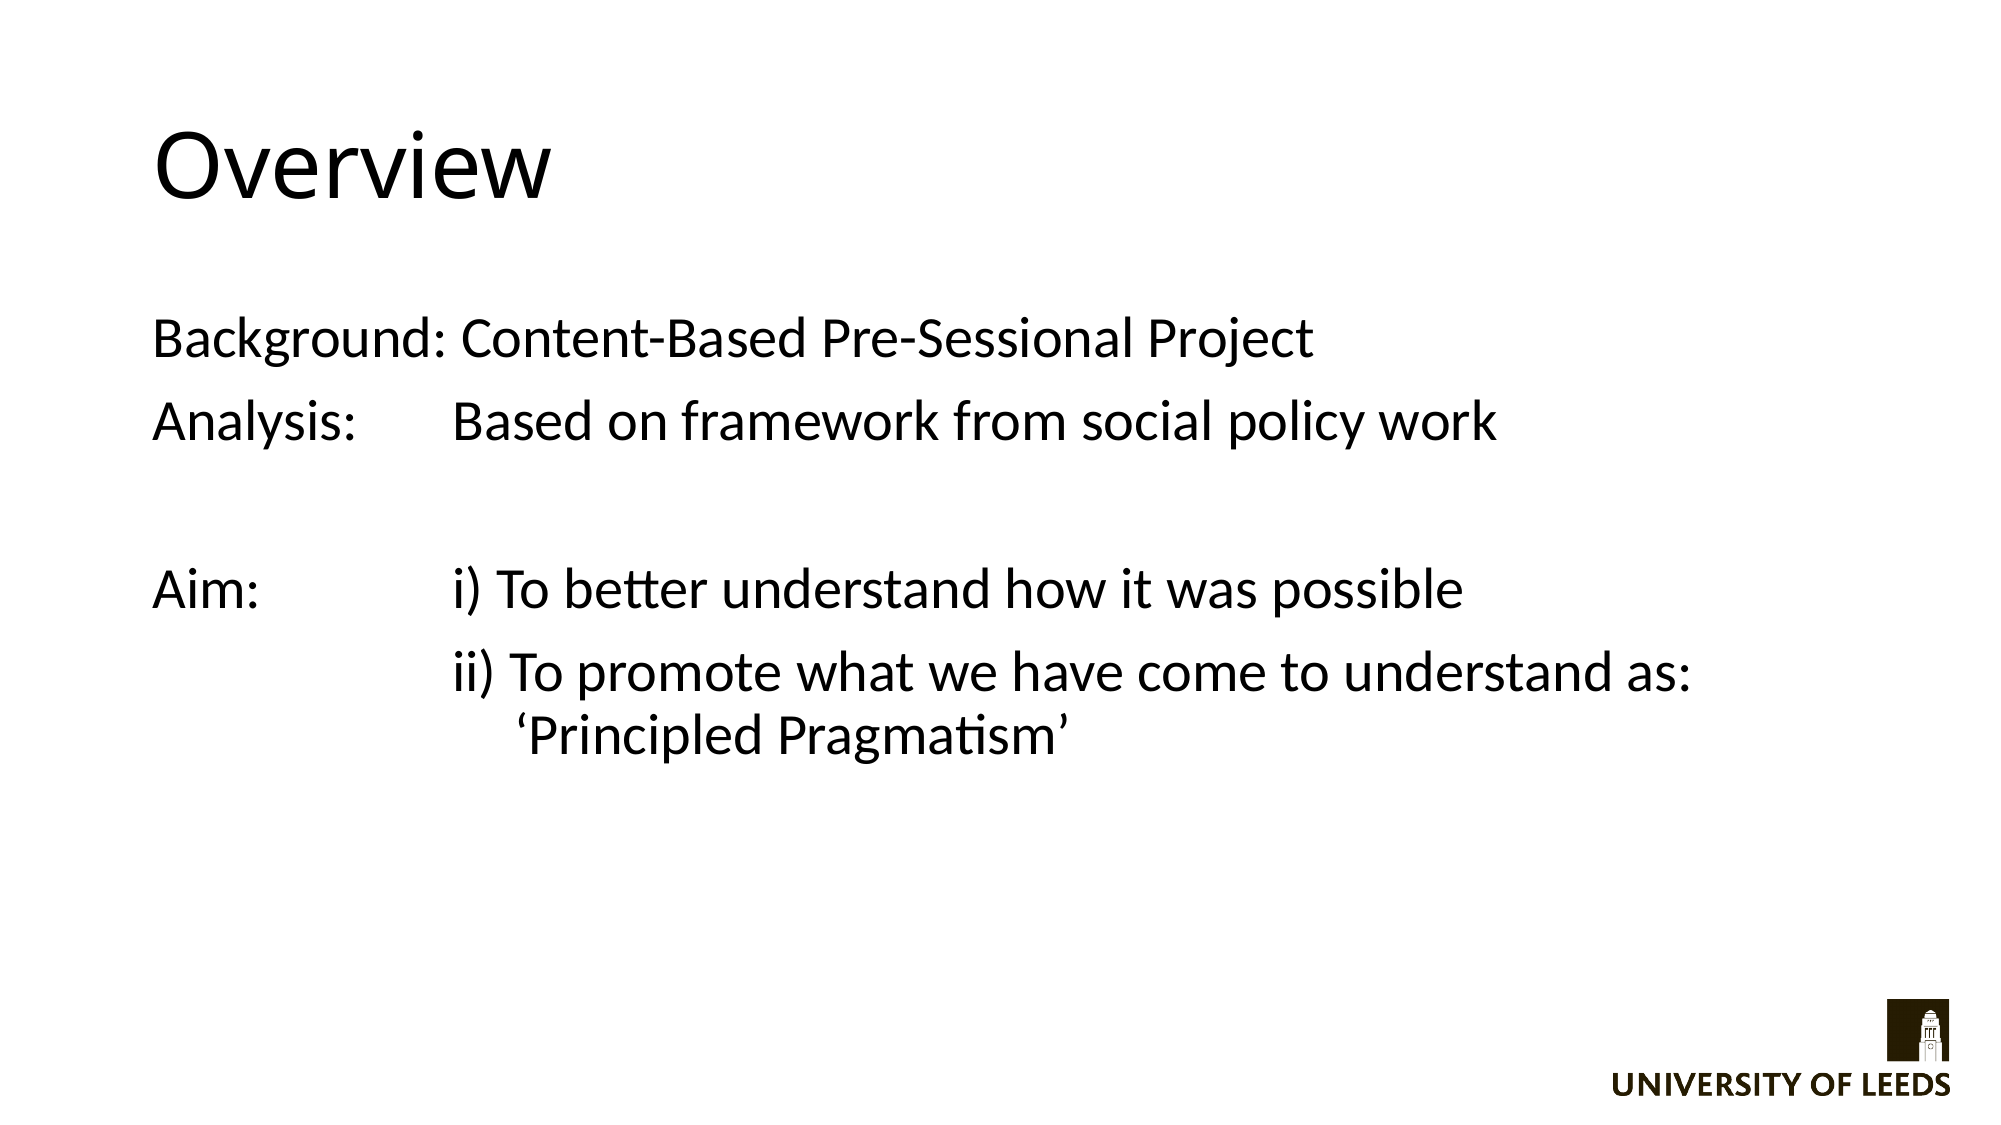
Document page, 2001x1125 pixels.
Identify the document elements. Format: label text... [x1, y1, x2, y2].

picture [1613, 999, 1950, 1096]
title Overview [137, 59, 1863, 278]
list Background: Content-Based Pre-Sessional Project Analysis: Based on framework from social policy work Aim: i) To better understand how it was possible ii) To promote what we have come to understand as: ‘Principled Pragmatism’ [137, 299, 1863, 1014]
